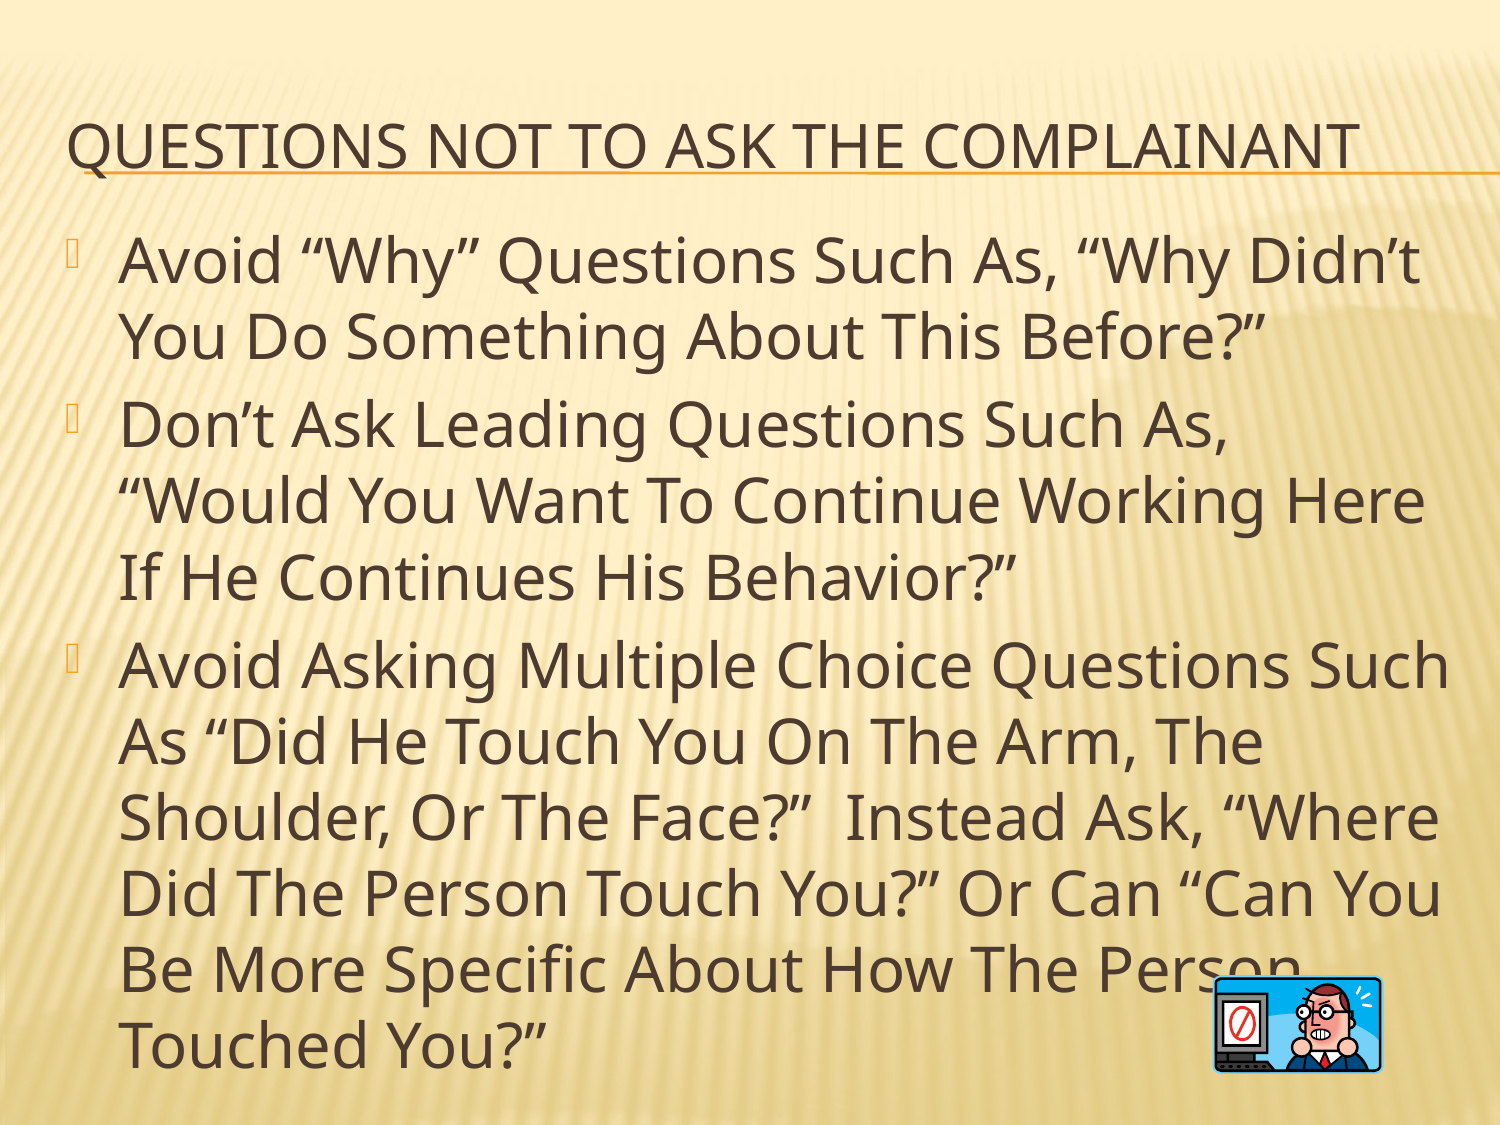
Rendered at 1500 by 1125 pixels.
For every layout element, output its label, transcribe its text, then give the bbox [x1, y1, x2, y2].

picture [1212, 974, 1384, 1075]
title QUESTIONS NOT TO ASK THE COMPLAINANT [50, 75, 1475, 212]
list Avoid “Why” Questions Such As, “Why Didn’t You Do Something About This Before?” Don’t Ask Leading Questions Such As, “Would You Want To Continue Working Here If He Continues His Behavior?” Avoid Asking Multiple Choice Questions Such As “Did He Touch You On The Arm, The Shoulder, Or The Face?” Instead Ask, “Where Did The Person Touch You?” Or Can “Can You Be More Specific About How The Person Touched You?” [50, 212, 1475, 1099]
